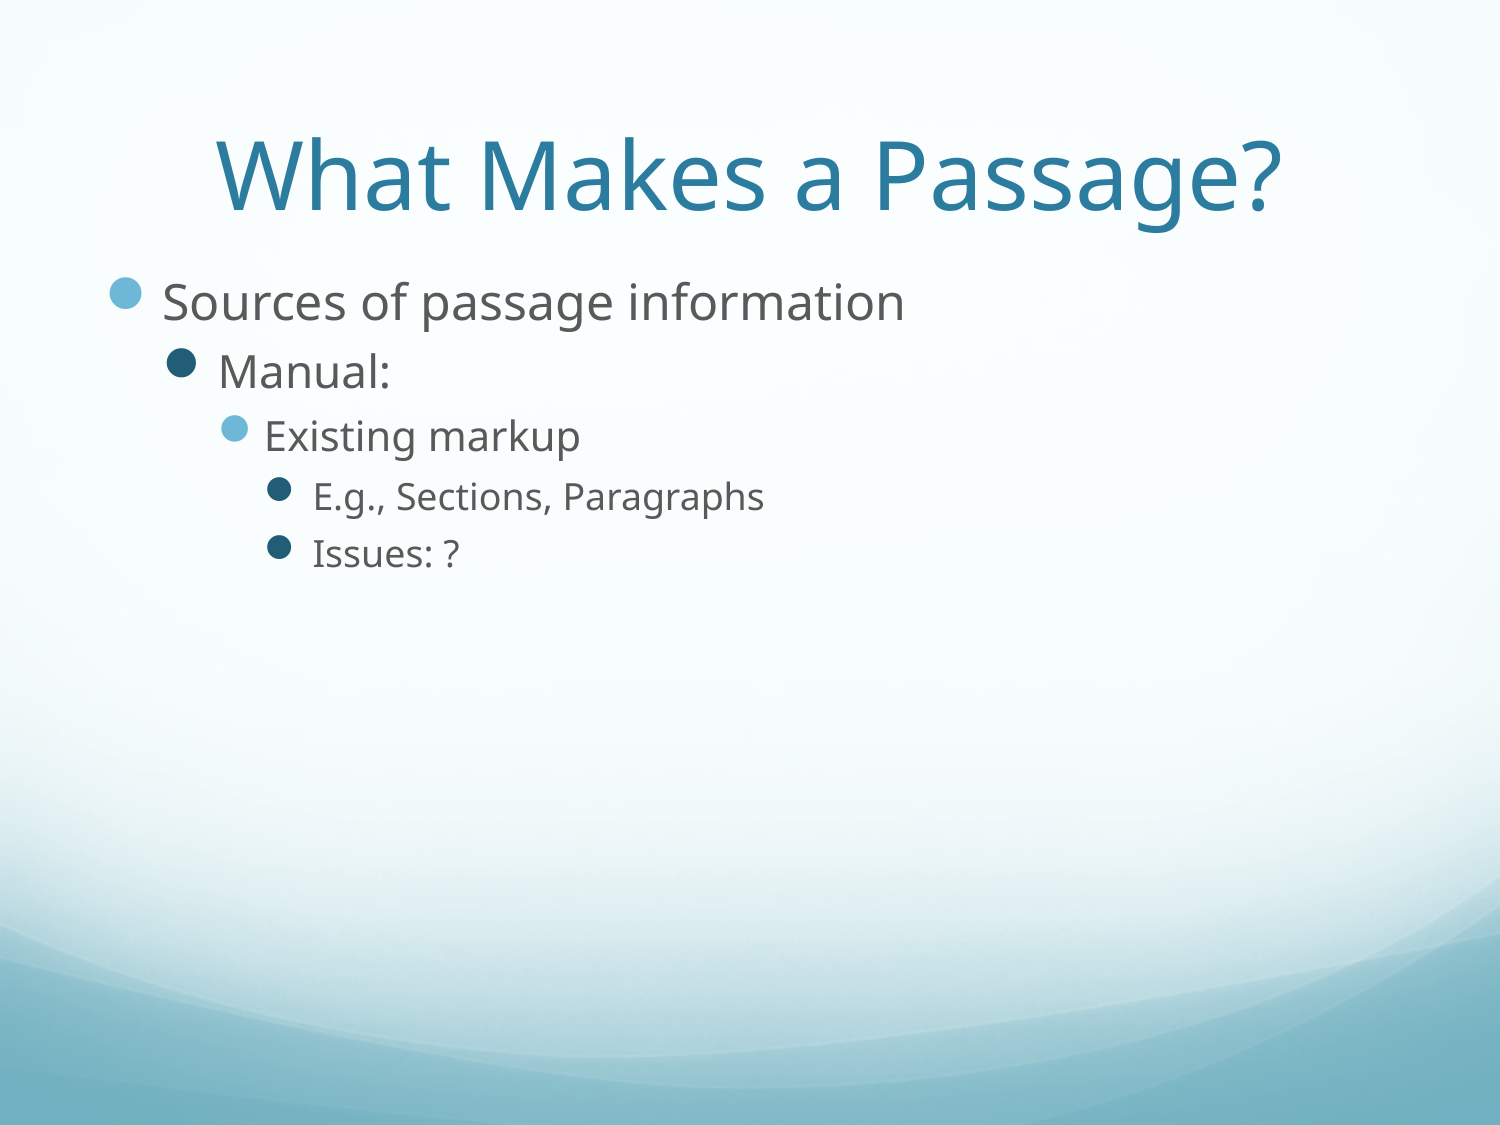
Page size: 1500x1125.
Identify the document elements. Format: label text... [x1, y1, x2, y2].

title What Makes a Passage? [90, 17, 1410, 237]
list Sources of passage information Manual: Existing markup E.g., Sections, Paragraphs Issues: ? [90, 262, 1410, 975]
